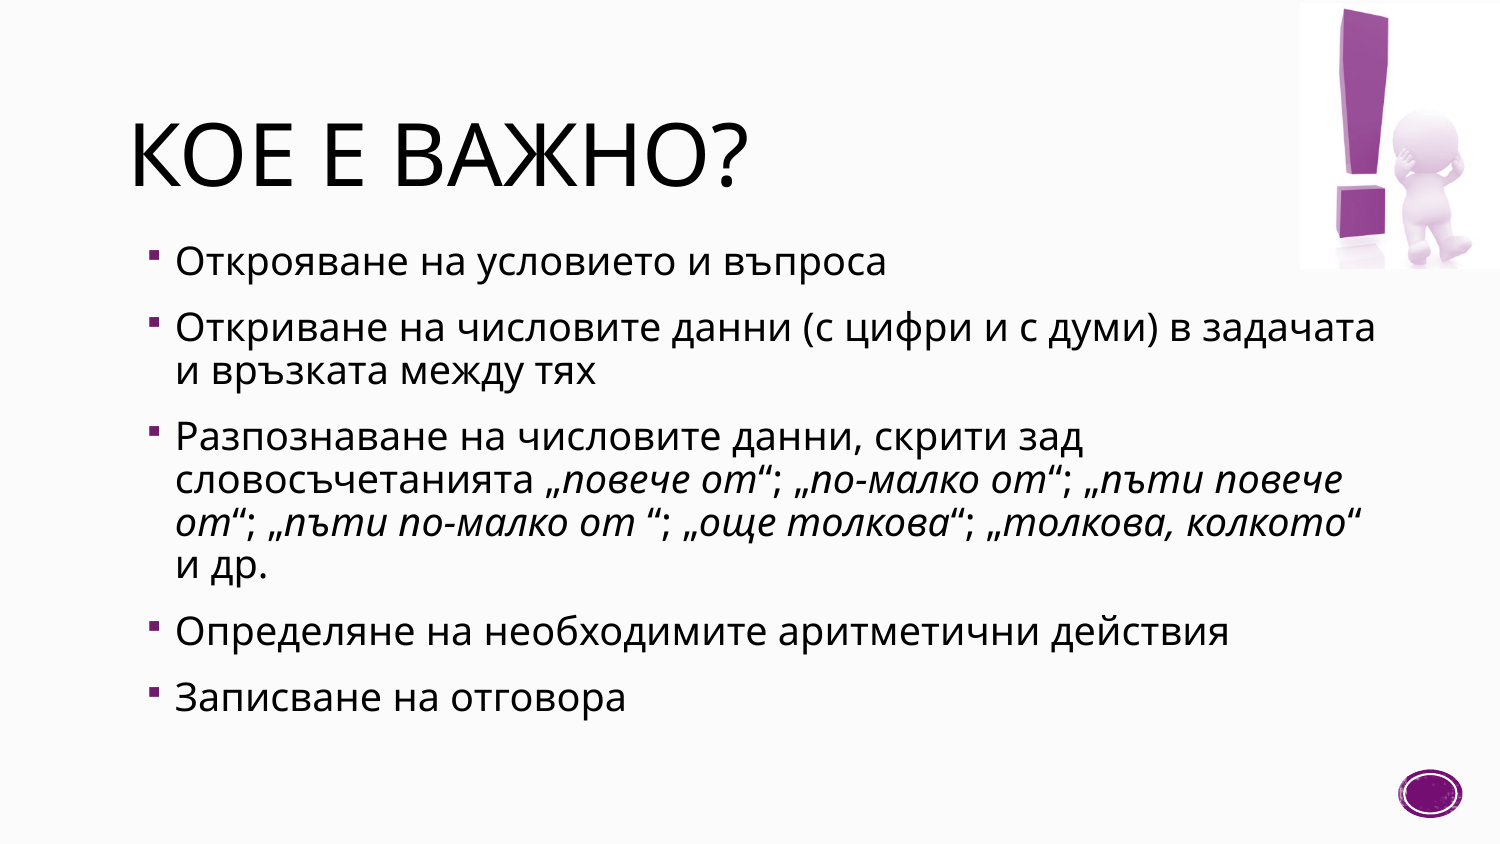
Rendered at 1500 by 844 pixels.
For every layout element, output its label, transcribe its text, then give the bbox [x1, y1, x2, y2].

picture [1300, 2, 1500, 270]
title КОЕ Е ВАЖНО? [112, 59, 1295, 258]
list Открояване на условието и въпроса Откриване на числовите данни (с цифри и с думи) в задачата и връзката между тях Разпознаване на числовите данни, скрити зад словосъчетанията „повече от“; „по-малко от“; „пъти повече от“; „пъти по-малко от “; „още толкова“; „толкова, колкото“ и др. Определяне на необходимите аритметични действия Записване на отговора [131, 233, 1400, 732]
